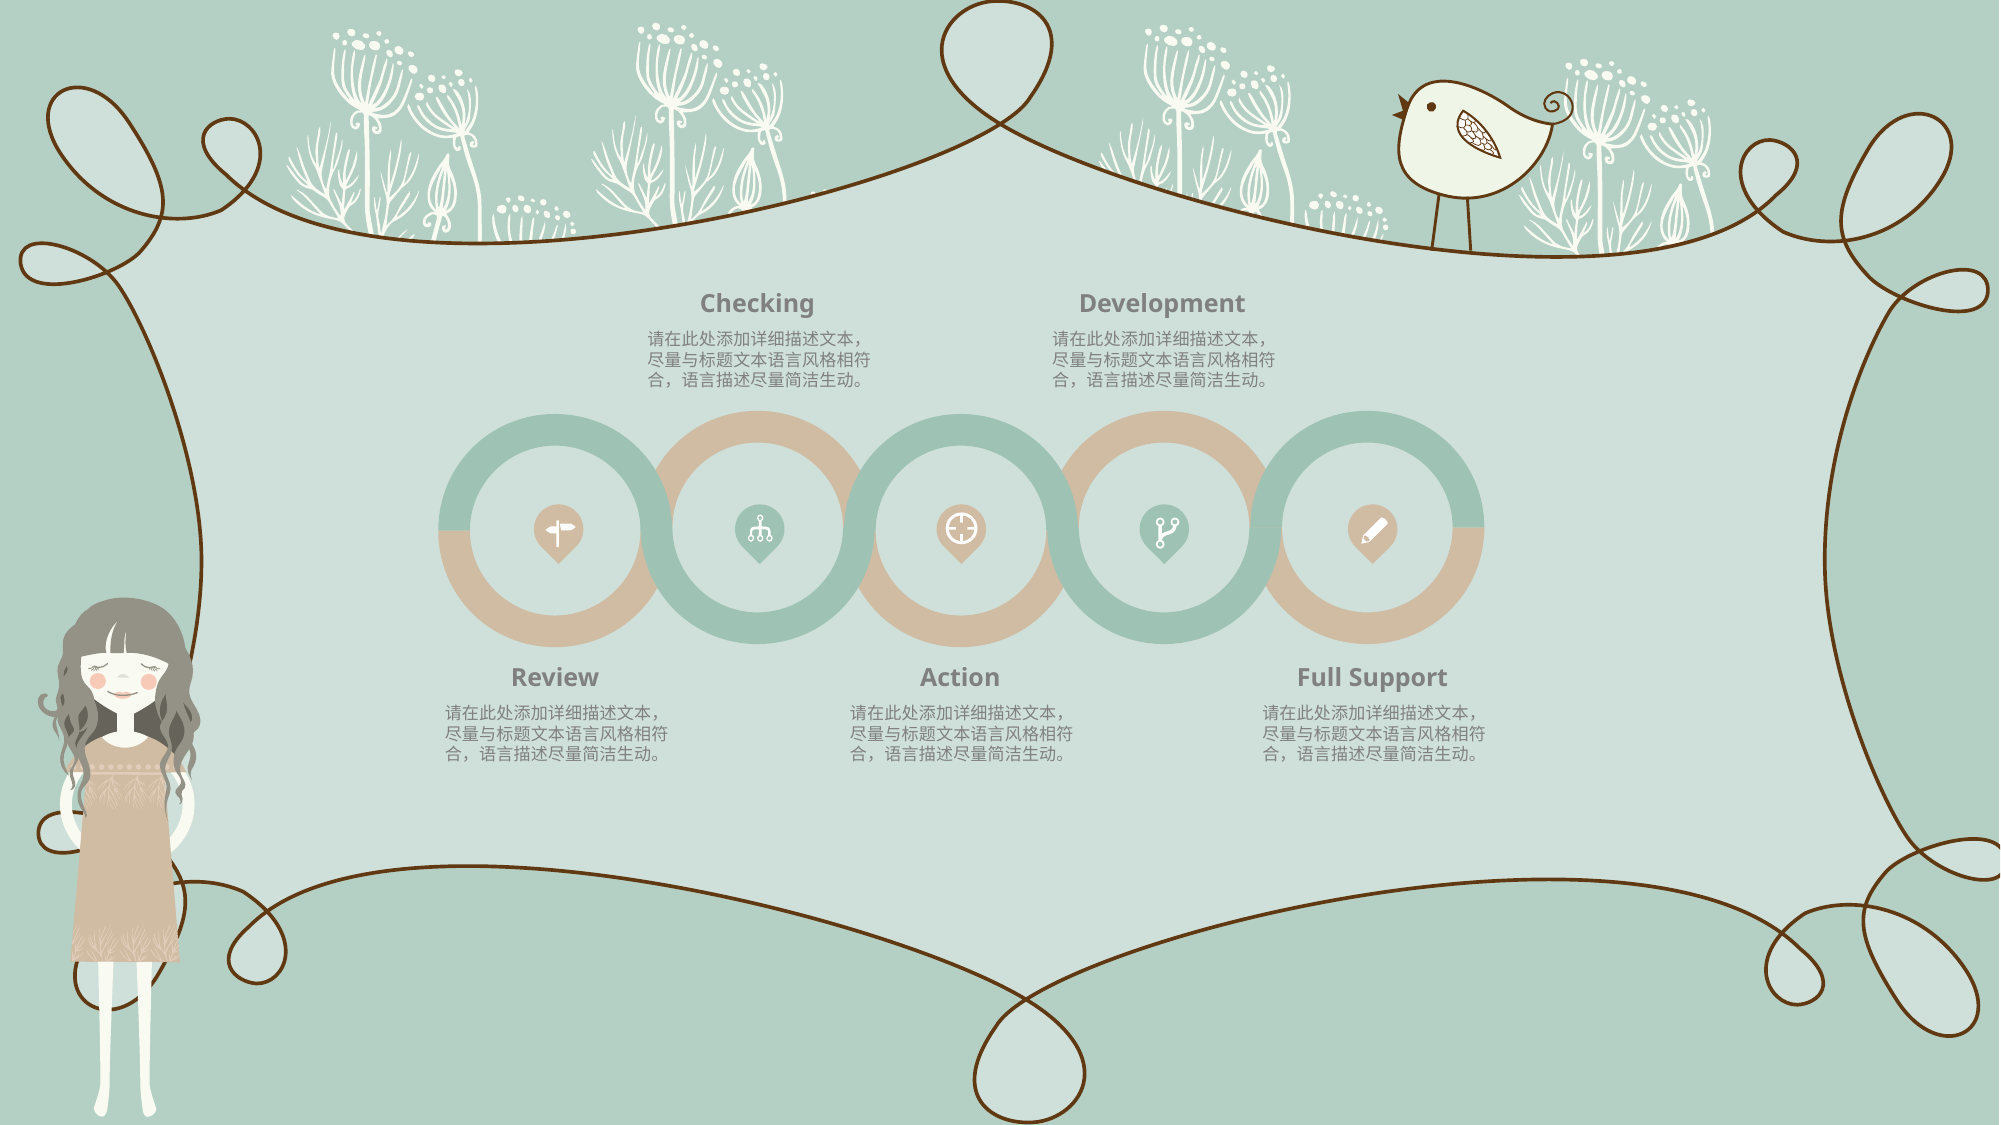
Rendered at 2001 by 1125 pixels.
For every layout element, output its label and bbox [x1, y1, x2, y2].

text_box [1266, 528, 1485, 645]
text_box [1062, 410, 1265, 527]
text_box [936, 504, 986, 554]
text_box [858, 531, 1063, 648]
text_box [623, 280, 895, 399]
text_box [1047, 527, 1282, 645]
text_box [1250, 410, 1485, 528]
text_box [656, 410, 860, 527]
text_box [1028, 280, 1300, 399]
text_box [421, 654, 693, 773]
text_box [438, 530, 657, 648]
text_box [438, 413, 673, 530]
text_box [533, 504, 584, 554]
text_box [640, 527, 875, 645]
text_box [734, 504, 785, 554]
text_box [1238, 654, 1510, 773]
text_box [844, 413, 1078, 531]
text_box [1139, 504, 1189, 554]
text_box [826, 654, 1098, 773]
text_box [1347, 504, 1398, 554]
